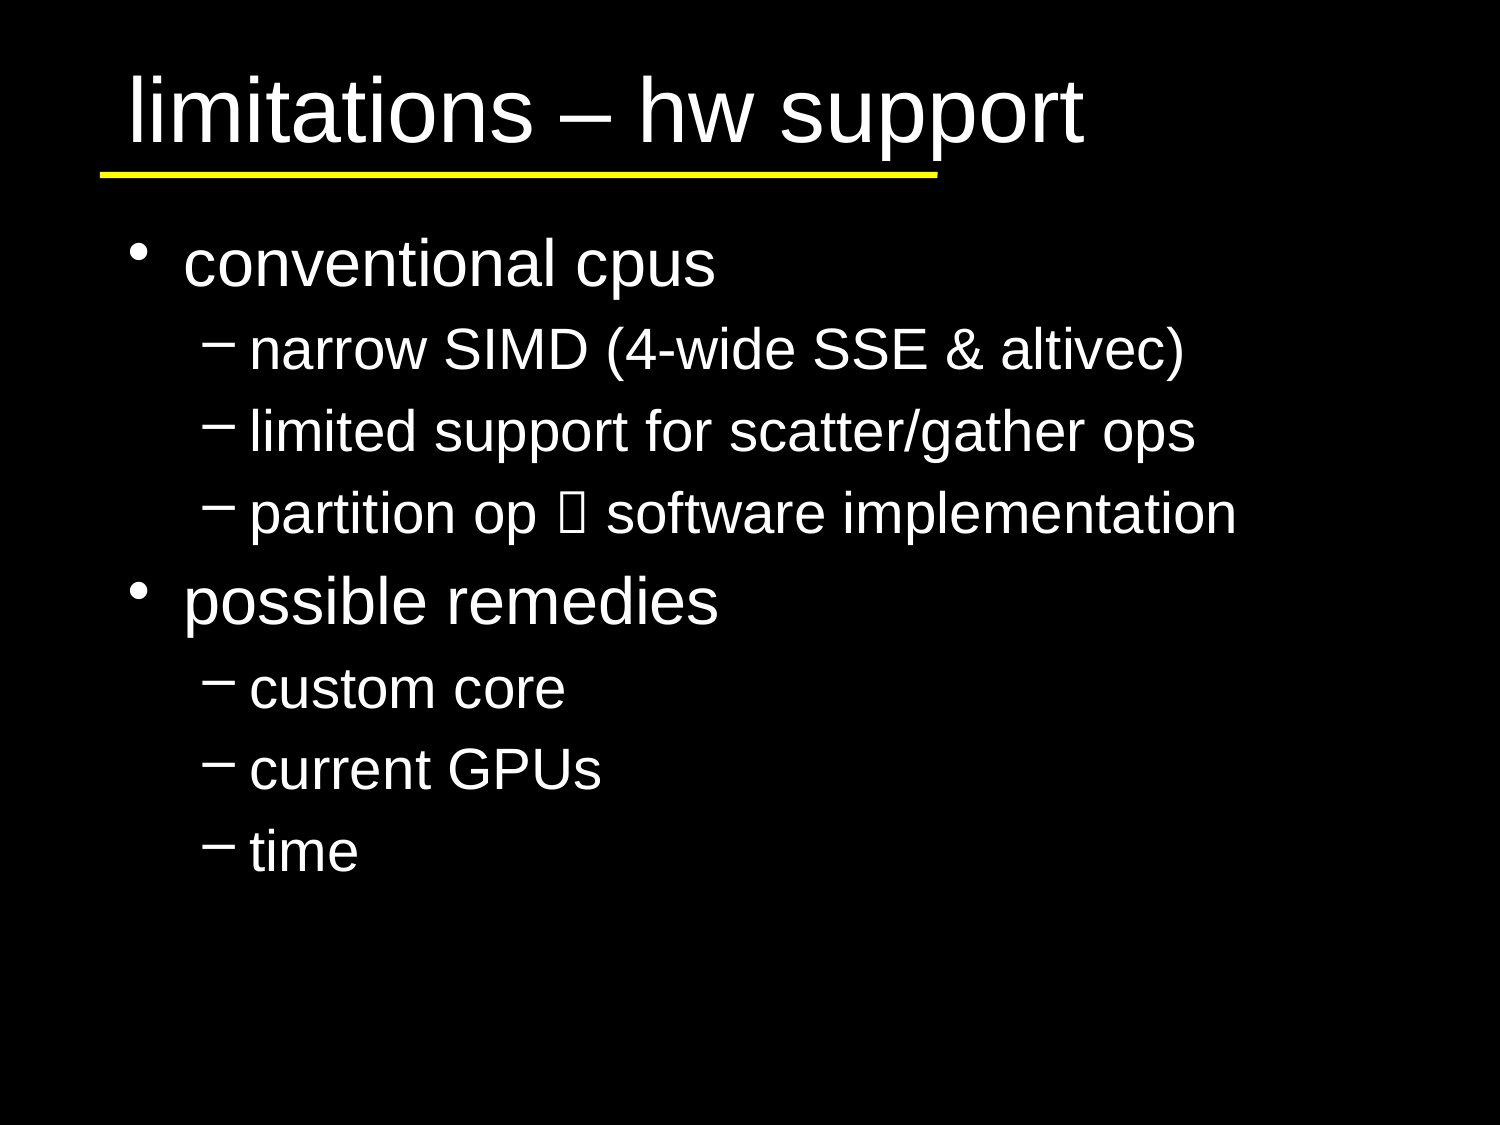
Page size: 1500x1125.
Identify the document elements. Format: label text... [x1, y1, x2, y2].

title limitations – hw support [112, 12, 1388, 201]
list conventional cpus narrow SIMD (4-wide SSE & altivec) limited support for scatter/gather ops partition op  software implementation possible remedies custom core current GPUs time [112, 212, 1388, 1001]
